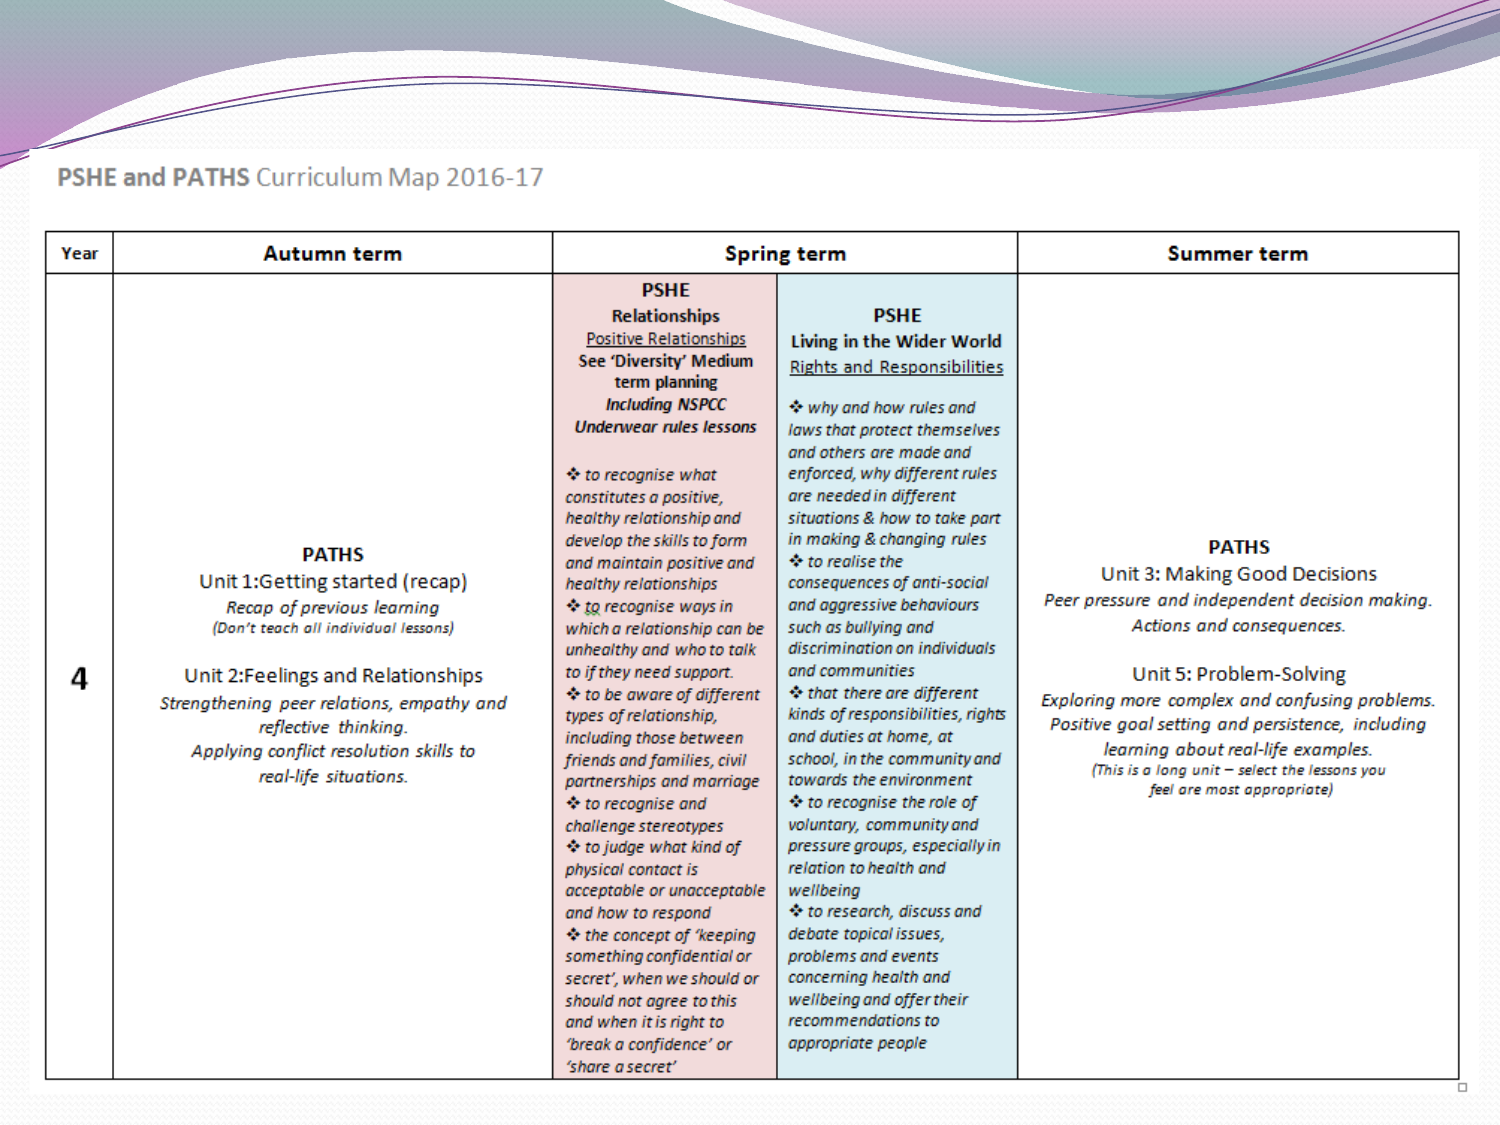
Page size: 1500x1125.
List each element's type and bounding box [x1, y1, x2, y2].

picture [29, 148, 1480, 1095]
